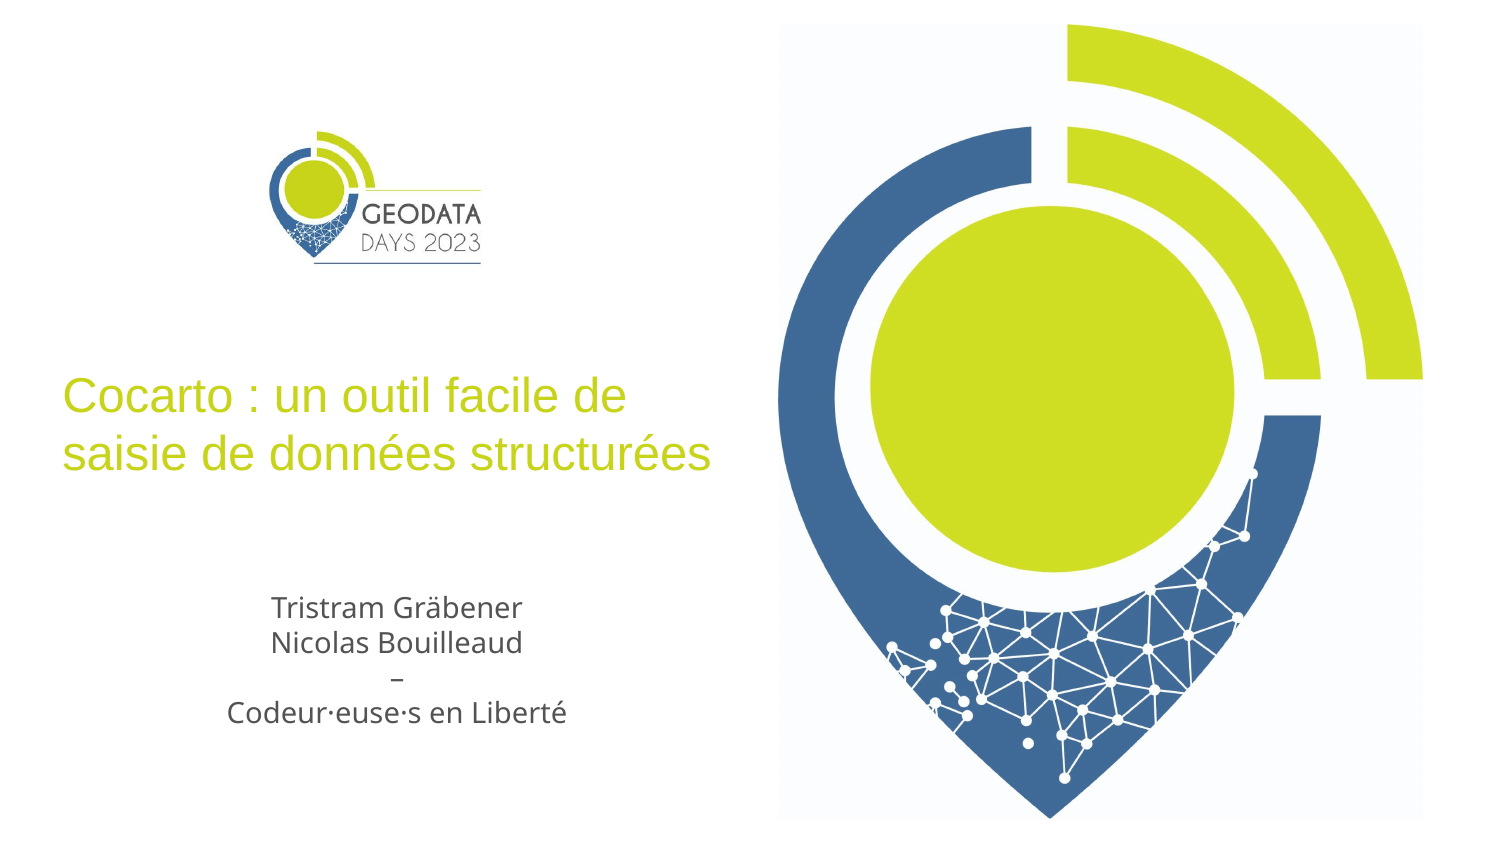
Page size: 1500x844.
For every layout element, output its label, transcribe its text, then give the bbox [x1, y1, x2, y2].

picture [257, 126, 520, 268]
text_box Tristram Gräbener Nicolas Bouilleaud – Codeur·euse·s en Liberté [174, 581, 620, 737]
picture [778, 24, 1423, 819]
title Cocarto : un outil facile de saisie de données structurées [50, 339, 726, 504]
